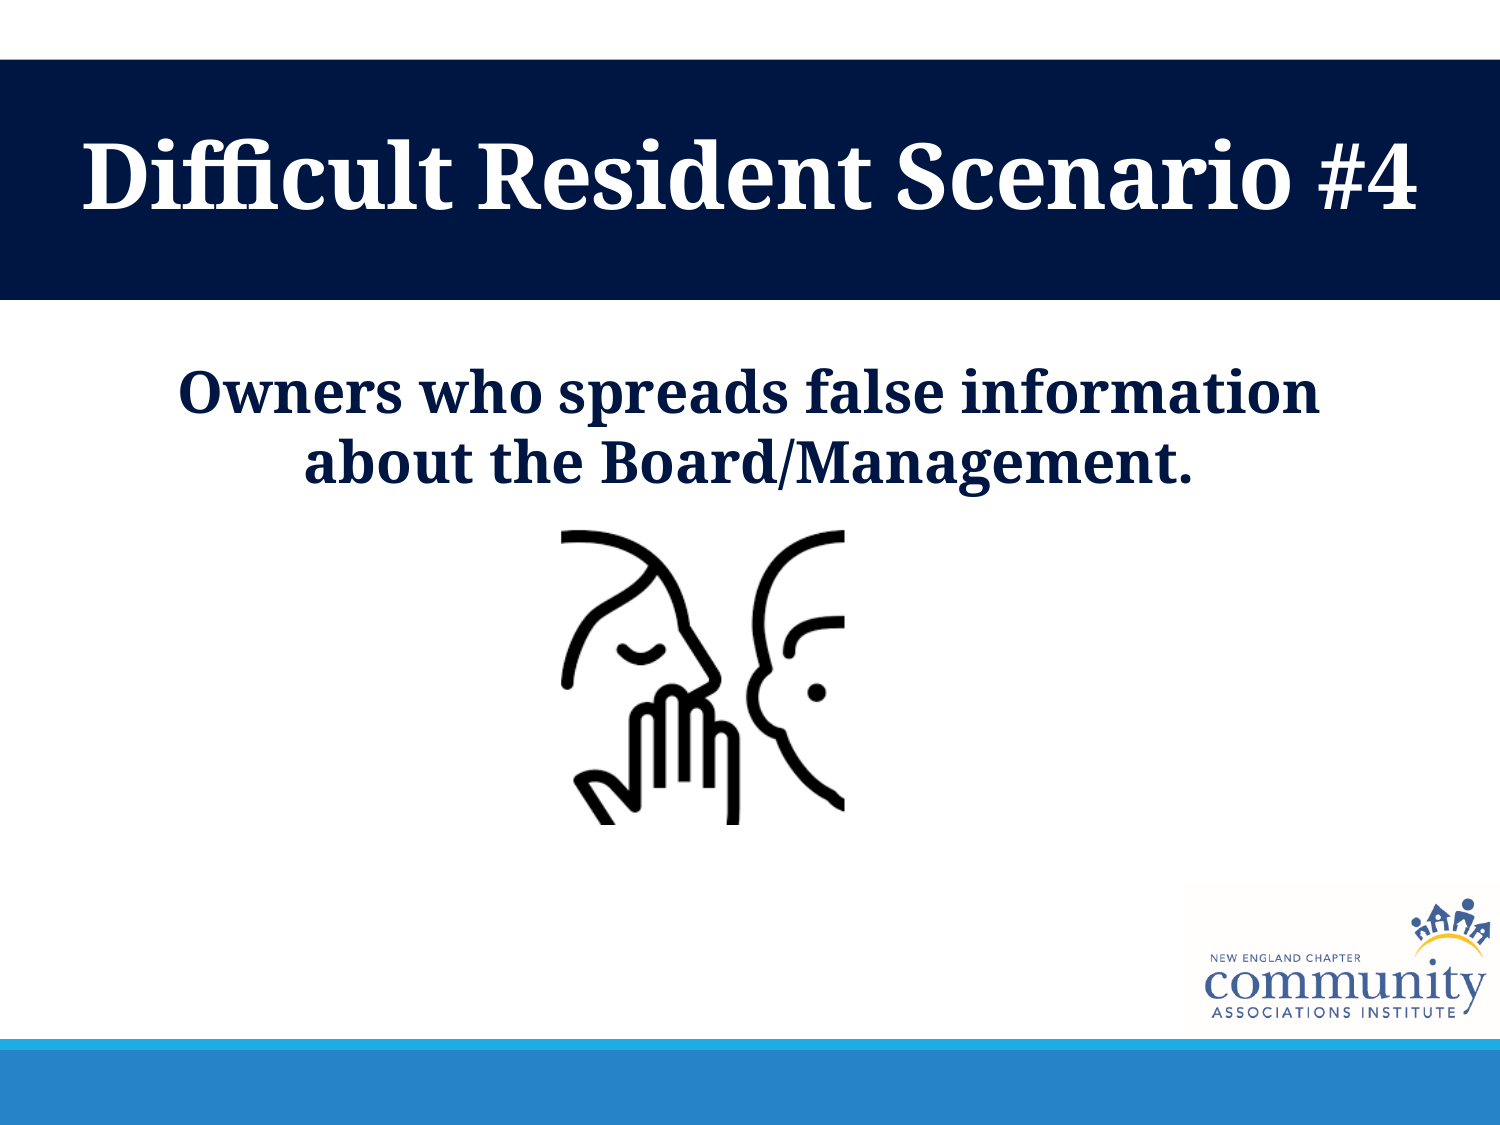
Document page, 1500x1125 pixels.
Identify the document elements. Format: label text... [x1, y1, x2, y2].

text_box Owners who spreads false information about the Board/Management. [74, 300, 1425, 1048]
title Difficult Resident Scenario #4 [0, 59, 1500, 300]
picture [549, 517, 857, 825]
picture [1183, 884, 1500, 1038]
